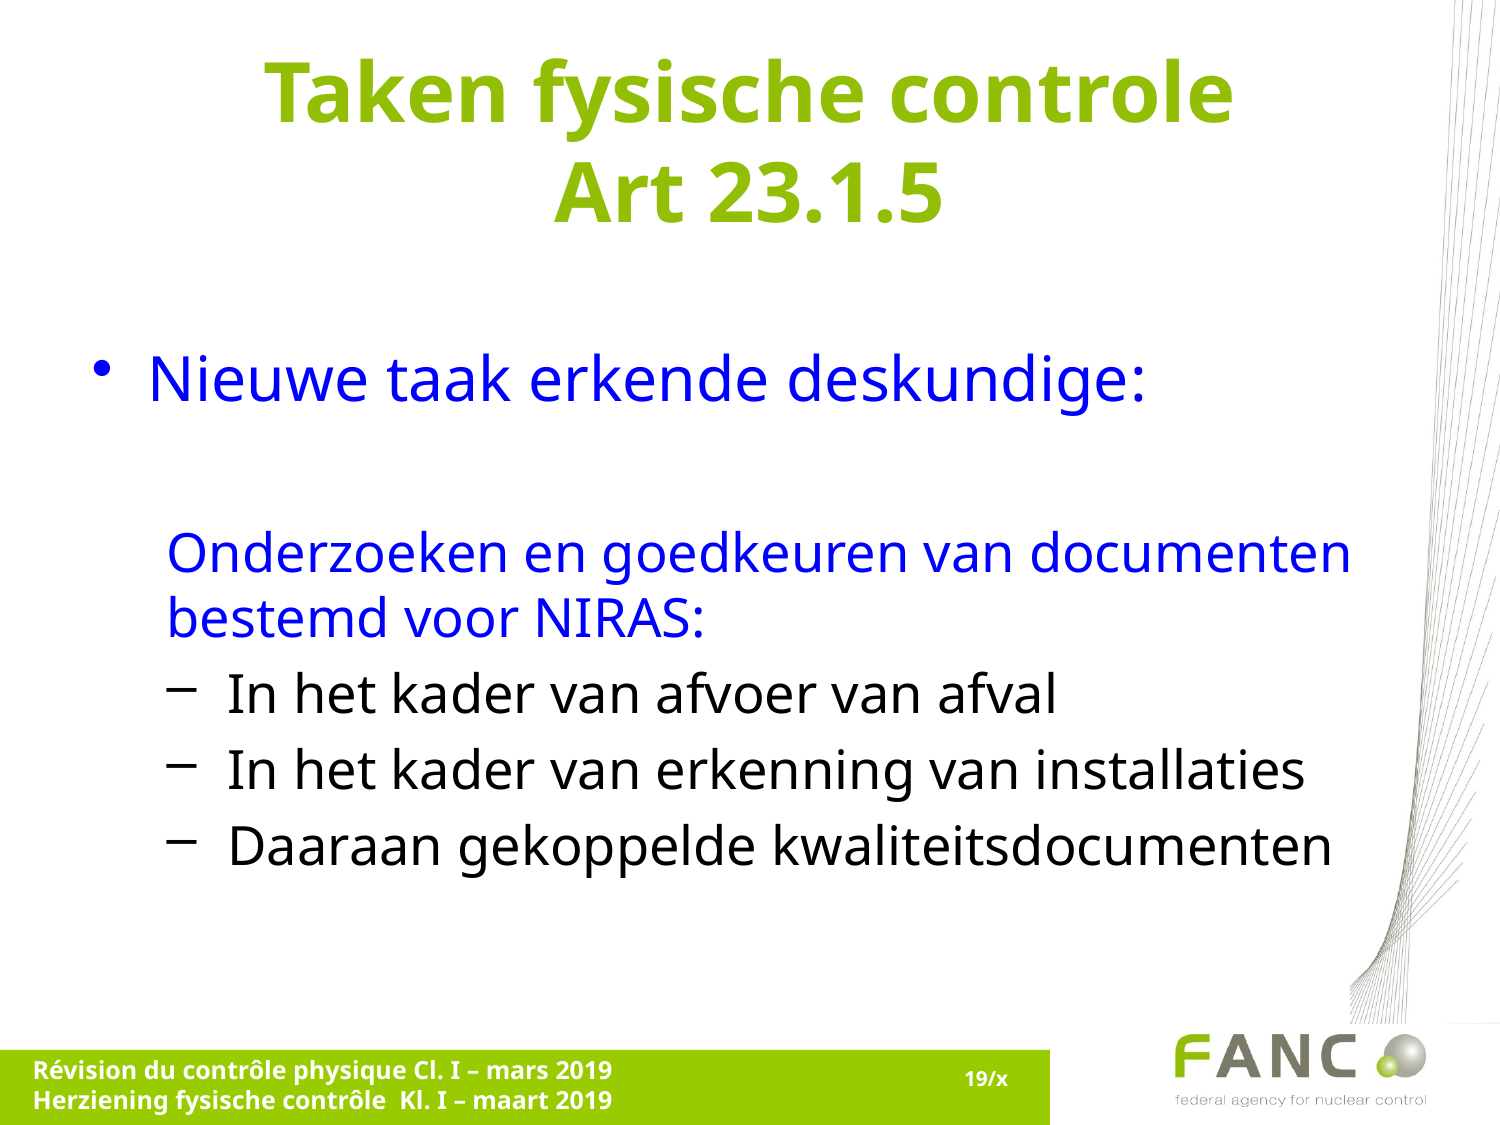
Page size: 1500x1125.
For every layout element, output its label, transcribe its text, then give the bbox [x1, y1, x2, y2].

footer Révision du contrôle physique Cl. I – mars 2019 Herziening fysische contrôle Kl. I – maart 2019 [17, 1046, 963, 1125]
picture [1175, 1034, 1426, 1107]
picture [1350, 0, 1500, 1024]
slide_number 19 [963, 1058, 1024, 1118]
title Taken fysische controle Art 23.1.5 [75, 45, 1425, 233]
list Nieuwe taak erkende deskundige: Onderzoeken en goedkeuren van documenten bestemd voor NIRAS: In het kader van afvoer van afval In het kader van erkenning van installaties Daaraan gekoppelde kwaliteitsdocumenten [76, 243, 1449, 986]
